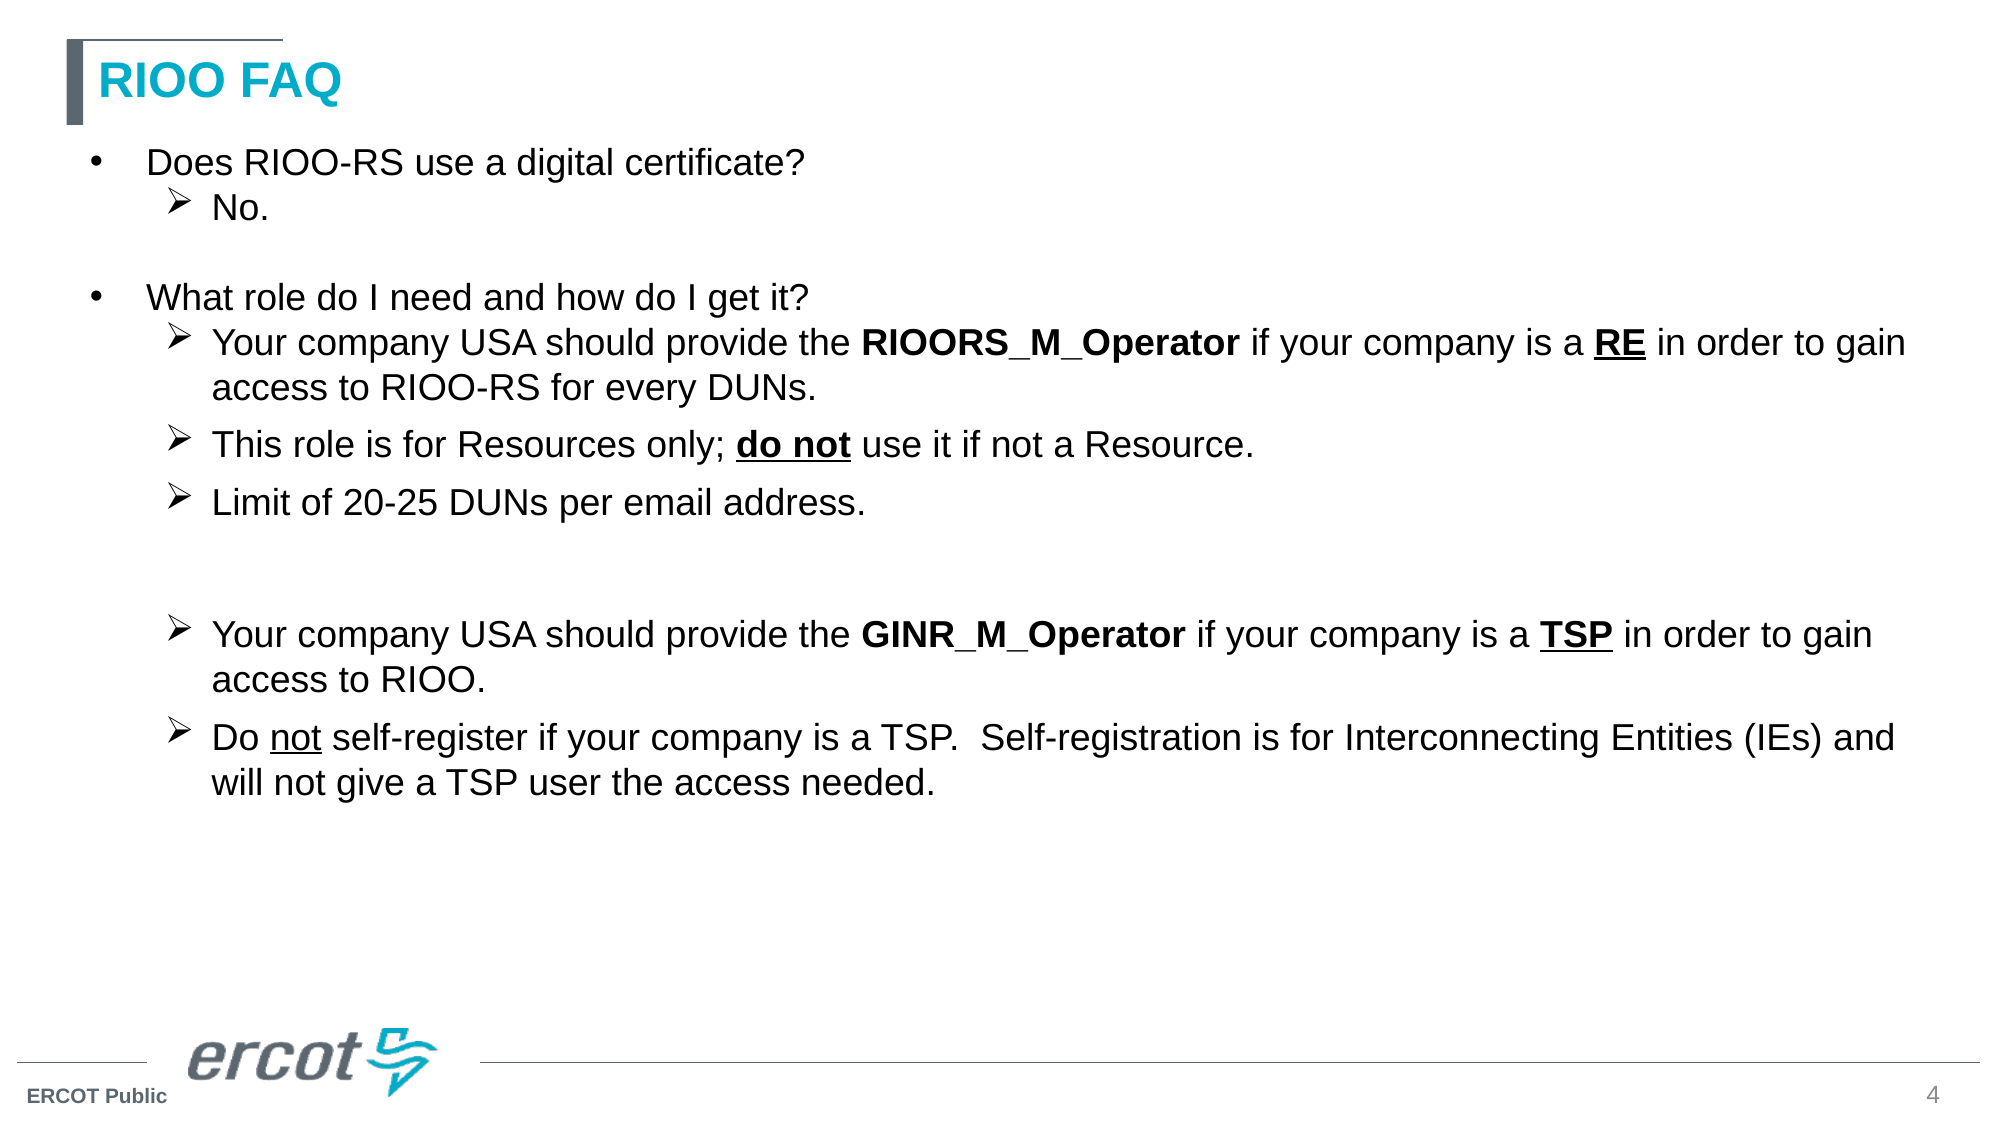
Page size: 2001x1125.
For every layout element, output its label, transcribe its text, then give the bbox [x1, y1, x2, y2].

list Does RIOO-RS use a digital certificate? No. What role do I need and how do I get it? Your company USA should provide the RIOORS_M_Operator if your company is a RE in order to gain access to RIOO-RS for every DUNs. This role is for Resources only; do not use it if not a Resource. Limit of 20-25 DUNs per email address. Your company USA should provide the GINR_M_Operator if your company is a TSP in order to gain access to RIOO. Do not self-register if your company is a TSP. Self-registration is for Interconnecting Entities (IEs) and will not give a TSP user the access needed. [75, 130, 1942, 1021]
slide_number 4 [1883, 1076, 1984, 1112]
picture [183, 1024, 442, 1100]
title RIOO FAQ [83, 39, 1934, 130]
